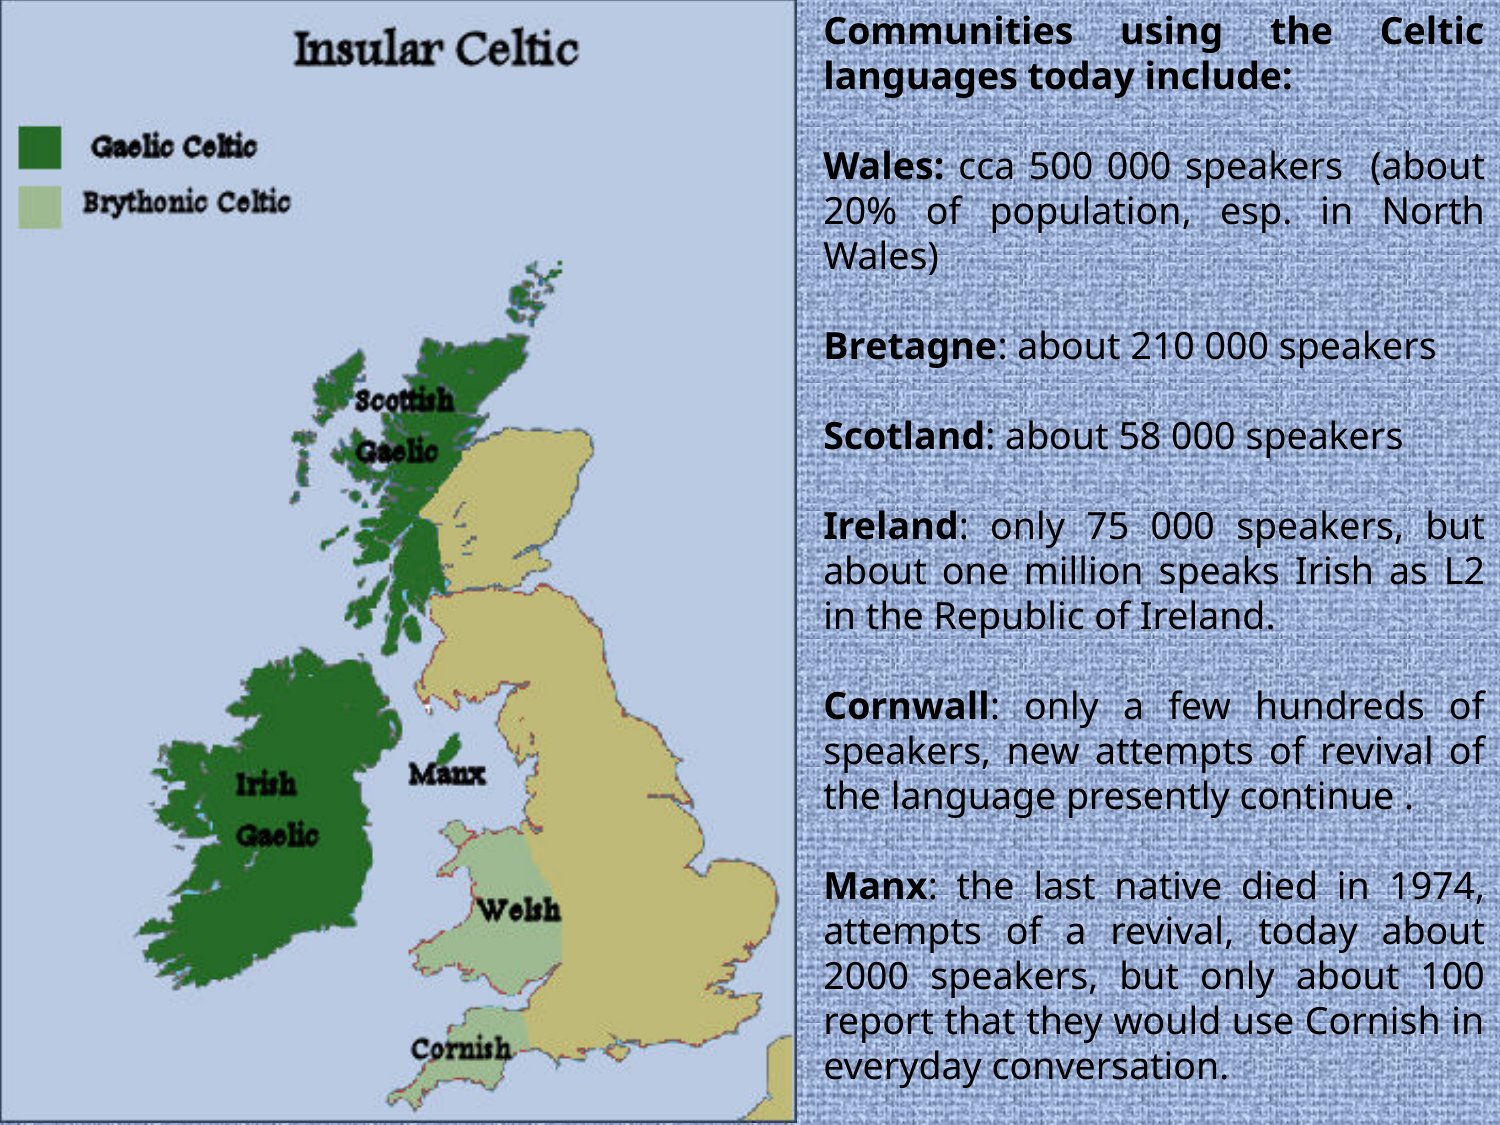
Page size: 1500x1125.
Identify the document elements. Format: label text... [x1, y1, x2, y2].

picture [0, 0, 798, 1124]
text_box Communities using the Celtic languages today include: Wales: cca 500 000 speakers (about 20% of population, esp. in North Wales) Bretagne: about 210 000 speakers Scotland: about 58 000 speakers Ireland: only 75 000 speakers, but about one million speaks Irish as L2 in the Republic of Ireland. Cornwall: only a few hundreds of speakers, new attempts of revival of the language presently continue . Manx: the last native died in 1974, attempts of a revival, today about 2000 speakers, but only about 100 report that they would use Cornish in everyday conversation. [808, 0, 1500, 1125]
